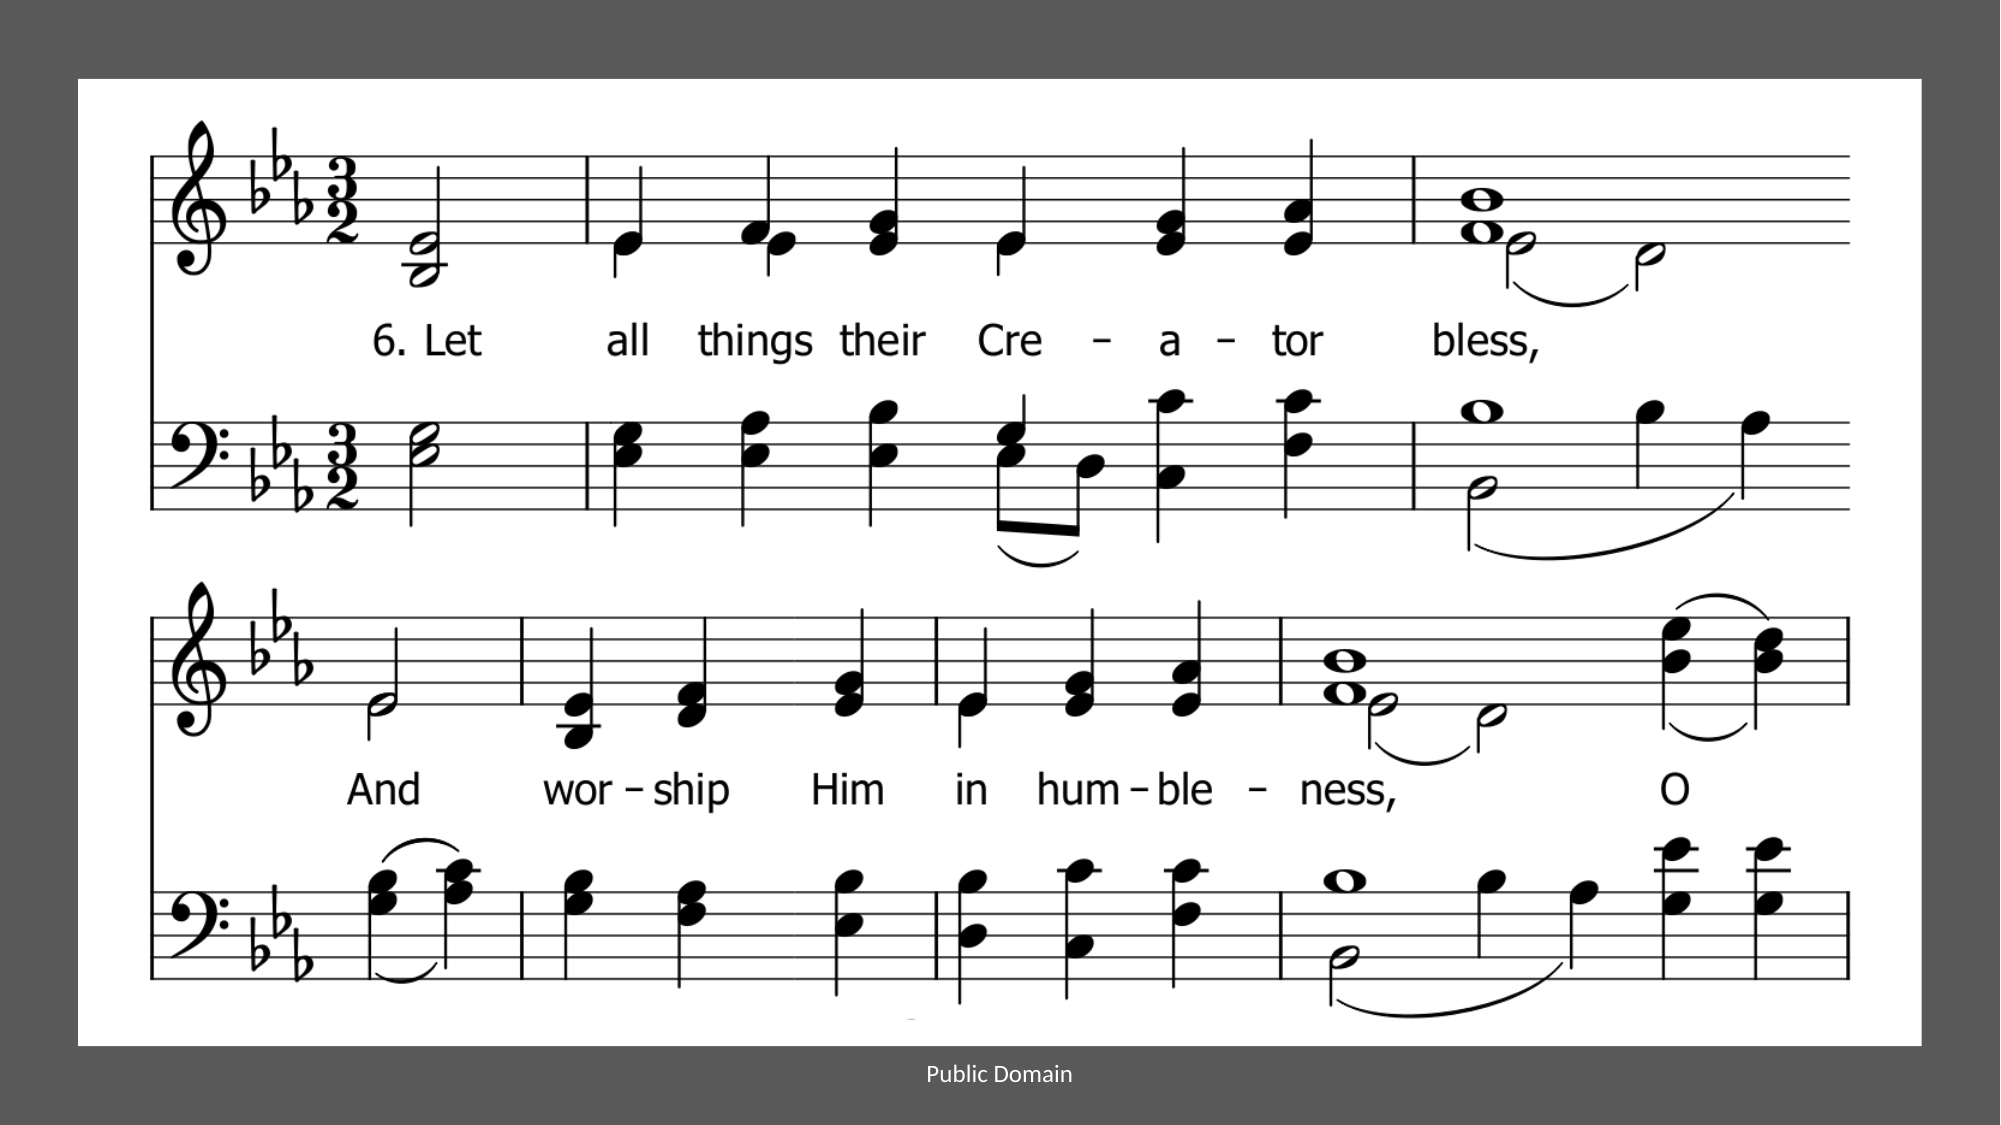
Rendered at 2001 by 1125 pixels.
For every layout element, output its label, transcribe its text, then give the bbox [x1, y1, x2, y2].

picture [149, 105, 1851, 1020]
footer Public Domain [662, 1042, 1338, 1103]
text_box [77, 78, 1923, 1047]
text_box [0, 0, 2000, 1125]
